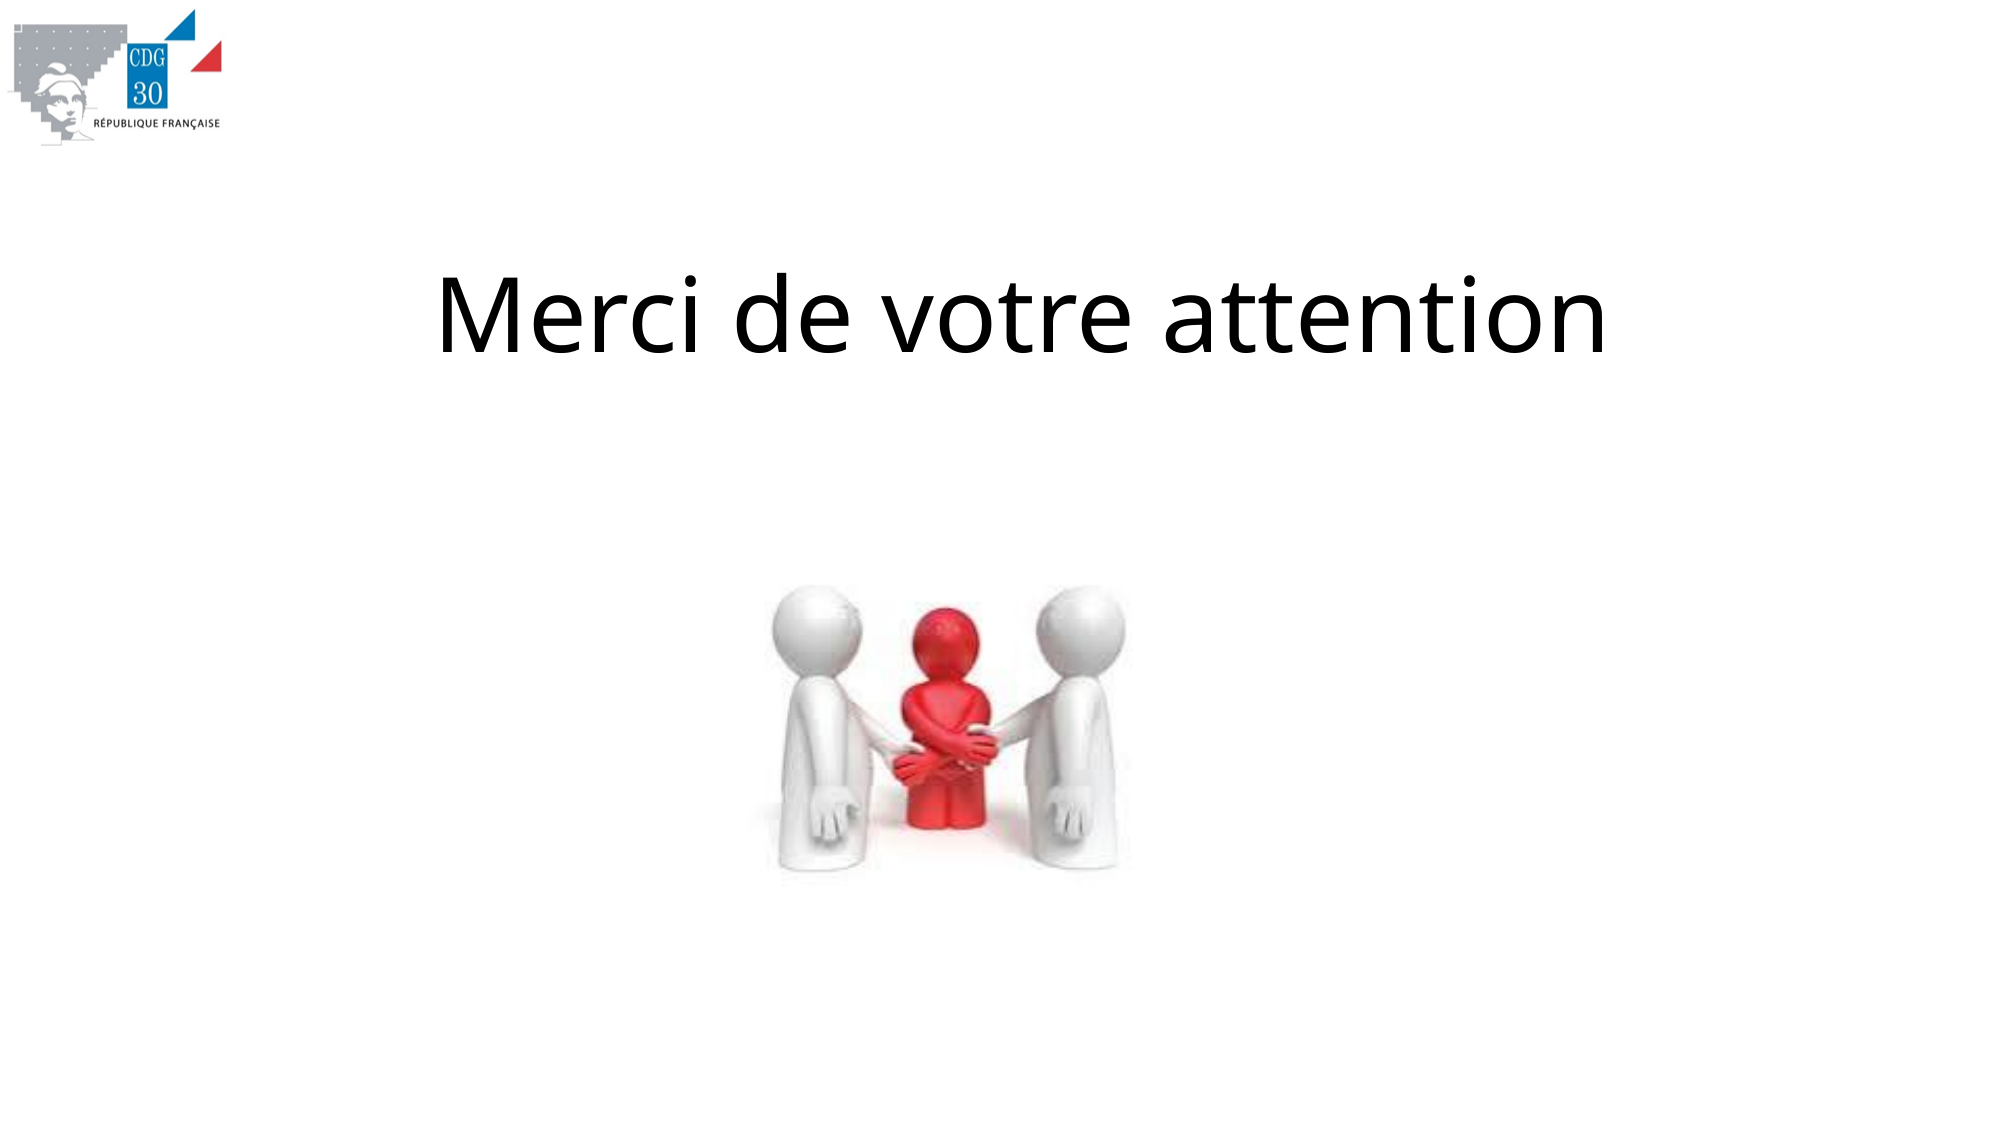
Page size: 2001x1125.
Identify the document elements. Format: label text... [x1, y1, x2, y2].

picture [0, 0, 229, 162]
picture [715, 569, 1139, 910]
text_box Merci de votre attention [257, 115, 1788, 381]
